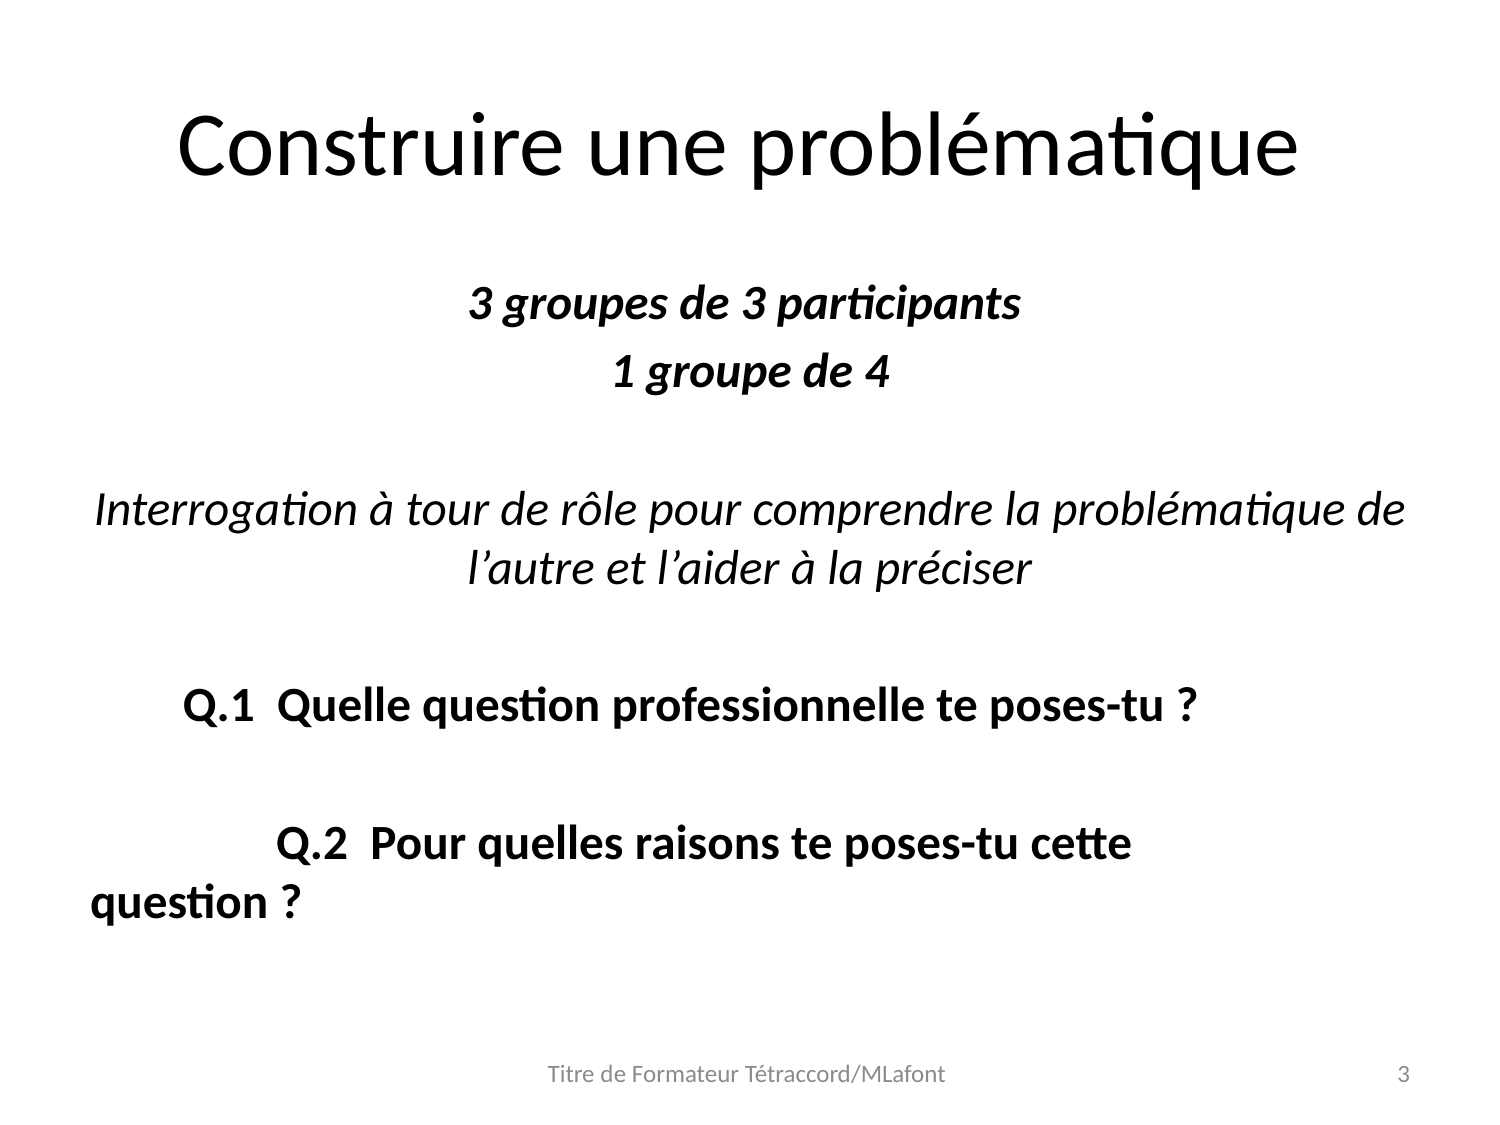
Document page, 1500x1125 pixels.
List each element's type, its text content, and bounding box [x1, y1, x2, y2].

footer Titre de Formateur Tétraccord/MLafont [512, 1042, 988, 1103]
title Construire une problématique [75, 45, 1425, 233]
slide_number 3 [1074, 1042, 1425, 1103]
list 3 groupes de 3 participants 1 groupe de 4 Interrogation à tour de rôle pour comprendre la problématique de l’autre et l’aider à la préciser Q.1 Quelle question professionnelle te poses-tu ? Q.2 Pour quelles raisons te poses-tu cette question ? [75, 262, 1425, 1005]
